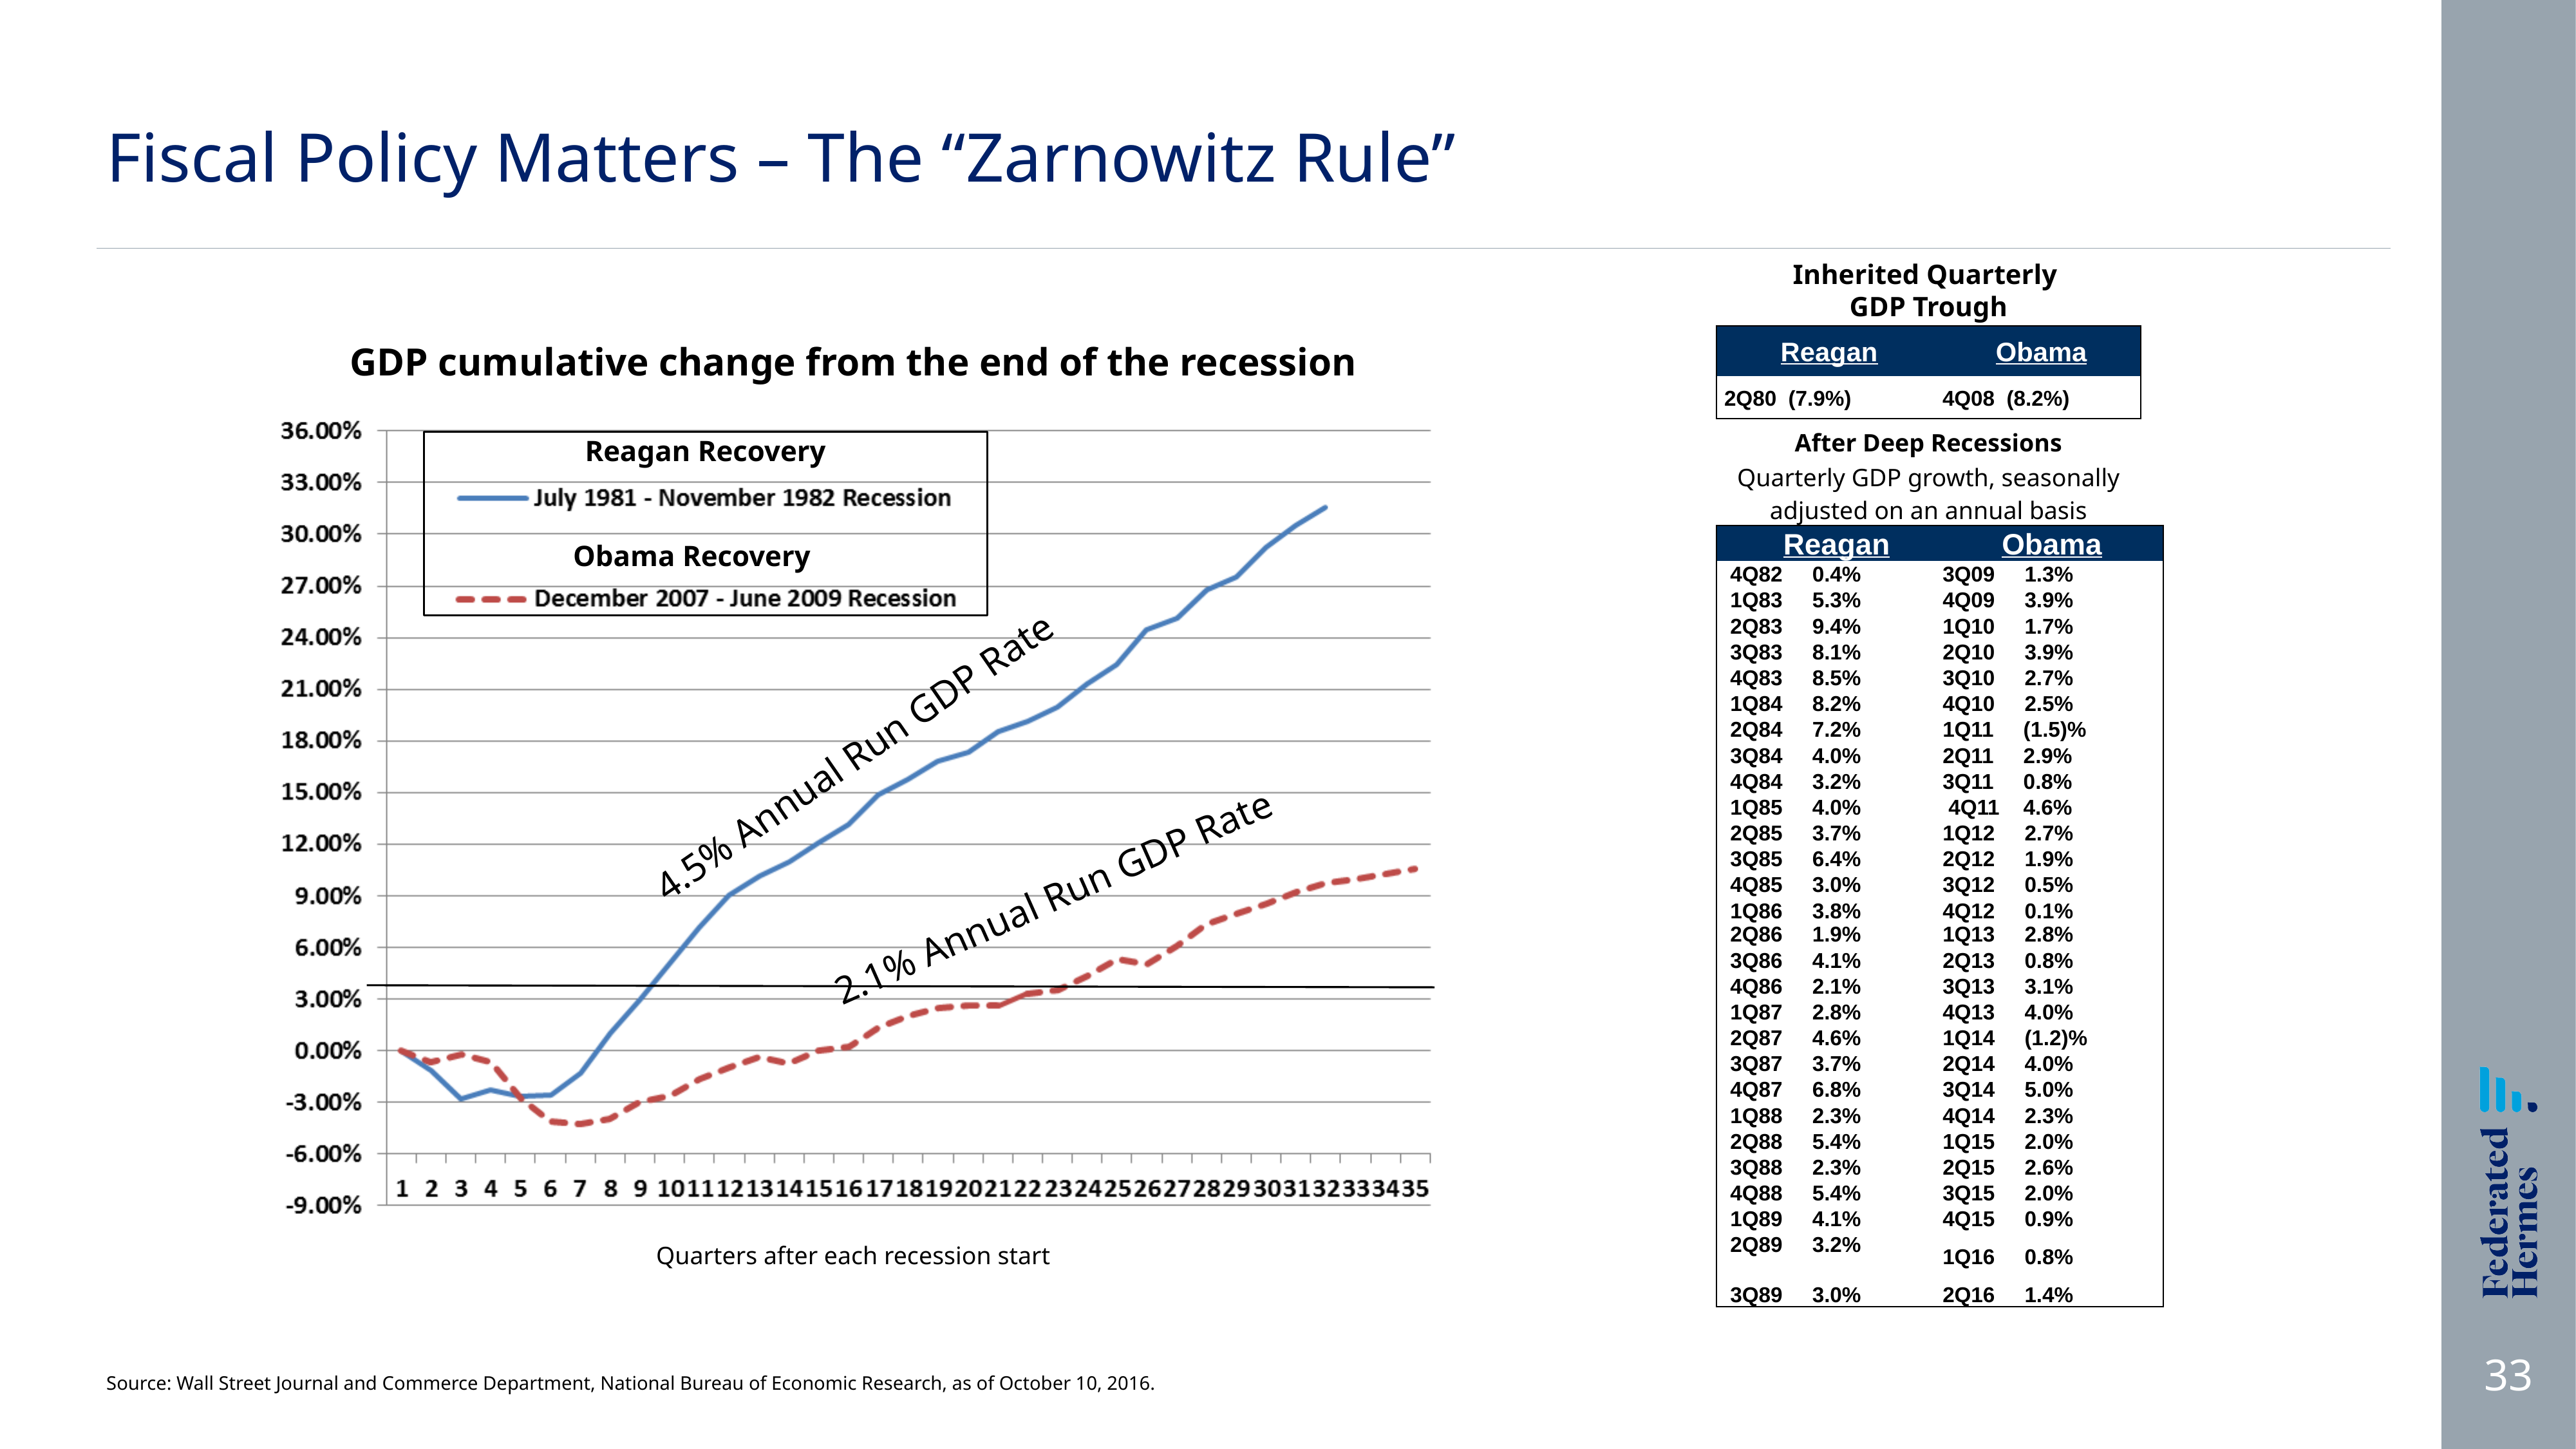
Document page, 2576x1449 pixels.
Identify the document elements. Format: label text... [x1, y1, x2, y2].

table_cell 4Q12 0.1% 1Q13 2.8% [1941, 897, 2163, 947]
table_cell 3Q15 2.0% [1941, 1179, 2163, 1206]
table_cell 2Q89 3.2% [1717, 1231, 1941, 1281]
text_box Inherited Quarterly GDP Trough [1663, 252, 2194, 392]
table_cell 3Q84 4.0% [1717, 742, 1941, 768]
title Fiscal Policy Matters – The “Zarnowitz Rule” [97, 119, 2391, 220]
table_cell 1Q16 0.8% [1941, 1231, 2163, 1281]
table_cell 1Q85 4.0% [1717, 793, 1941, 819]
table_cell 1Q83 5.3% [1717, 587, 1941, 612]
table_cell 1Q10 1.7% [1941, 612, 2163, 638]
table_cell 2Q85 3.7% [1717, 819, 1941, 846]
table_cell 1Q84 8.2% [1717, 690, 1941, 716]
text_box GDP cumulative change from the end of the recession [253, 309, 1454, 412]
table_cell 2Q16 1.4% [1941, 1281, 2163, 1306]
table_cell 4Q08 (8.2%) [1935, 376, 2140, 418]
table_cell 3Q09 1.3% [1941, 561, 2163, 587]
table_cell 2Q13 0.8% [1941, 947, 2163, 972]
table_cell 1Q88 2.3% [1717, 1102, 1941, 1128]
text_box Quarters after each recession start [646, 1236, 1060, 1274]
table_cell 3Q11 0.8% [1941, 768, 2163, 793]
table_cell 4Q84 3.2% [1717, 768, 1941, 793]
table_cell 3Q89 3.0% [1717, 1281, 1941, 1306]
table_cell 3Q14 5.0% [1941, 1076, 2163, 1102]
table_cell 3Q85 6.4% [1717, 846, 1941, 871]
table_cell 2Q15 2.6% [1941, 1153, 2163, 1179]
table_cell 4Q83 8.5% [1717, 664, 1941, 690]
picture [2480, 1067, 2537, 1298]
table_cell 3Q83 8.1% [1717, 638, 1941, 664]
table_cell 3Q13 3.1% [1941, 972, 2163, 998]
table_cell 2Q83 9.4% [1717, 612, 1941, 638]
table_cell 4Q14 2.3% [1941, 1102, 2163, 1128]
table_cell 3Q87 3.7% [1717, 1050, 1941, 1076]
picture [270, 392, 1437, 1236]
table_cell 3Q88 2.3% [1717, 1153, 1941, 1179]
table_cell 4Q13 4.0% [1941, 998, 2163, 1024]
table_cell 1Q11 (1.5)% [1941, 716, 2163, 742]
table_cell 1Q15 2.0% [1941, 1128, 2163, 1153]
table_cell 1Q89 4.1% [1717, 1206, 1941, 1231]
table_header Obama [1941, 526, 2163, 561]
table_cell 4Q10 2.5% [1941, 690, 2163, 716]
table_cell 4Q85 3.0% [1717, 871, 1941, 897]
table_cell 4Q11 4.6% [1941, 793, 2163, 819]
table_cell 3Q86 4.1% [1717, 947, 1941, 972]
table_cell 4Q88 5.4% [1717, 1179, 1941, 1206]
table_cell 4Q09 3.9% [1941, 587, 2163, 612]
table_header Reagan [1717, 526, 1941, 561]
table_header Obama [1935, 327, 2140, 376]
table_cell 4Q87 6.8% [1717, 1076, 1941, 1102]
table_cell 2Q88 5.4% [1717, 1128, 1941, 1153]
table_header After Deep Recessions [1694, 422, 2163, 459]
table_cell 4Q86 2.1% [1717, 972, 1941, 998]
table_cell 1Q87 2.8% [1717, 998, 1941, 1024]
table_header Reagan [1717, 327, 1935, 376]
table_cell 1Q12 2.7% [1941, 819, 2163, 846]
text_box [366, 985, 1435, 987]
text_box [1709, 267, 2190, 416]
table_cell 4Q82 0.4% [1717, 561, 1941, 587]
table_cell 2Q84 7.2% [1717, 716, 1941, 742]
table_cell 2Q87 4.6% [1717, 1024, 1941, 1050]
table_cell 1Q86 3.8% 2Q86 1.9% [1717, 897, 1941, 947]
table_cell 2Q14 4.0% [1941, 1050, 2163, 1076]
table_cell 2Q12 1.9% [1941, 846, 2163, 871]
table_cell Quarterly GDP growth, seasonally adjusted on an annual basis [1694, 459, 2163, 526]
table_cell 1Q14 (1.2)% [1941, 1024, 2163, 1050]
table_cell 2Q10 3.9% [1941, 638, 2163, 664]
table_cell 2Q11 2.9% [1941, 742, 2163, 768]
table_cell 3Q12 0.5% [1941, 871, 2163, 897]
list Source: Wall Street Journal and Commerce Department, National Bureau of Economic Research, as of October 10, 2016. [97, 1333, 2029, 1399]
table_cell 2Q80 (7.9%) [1717, 376, 1935, 418]
table_cell 4Q15 0.9% [1941, 1206, 2163, 1231]
table_cell 3Q10 2.7% [1941, 664, 2163, 690]
